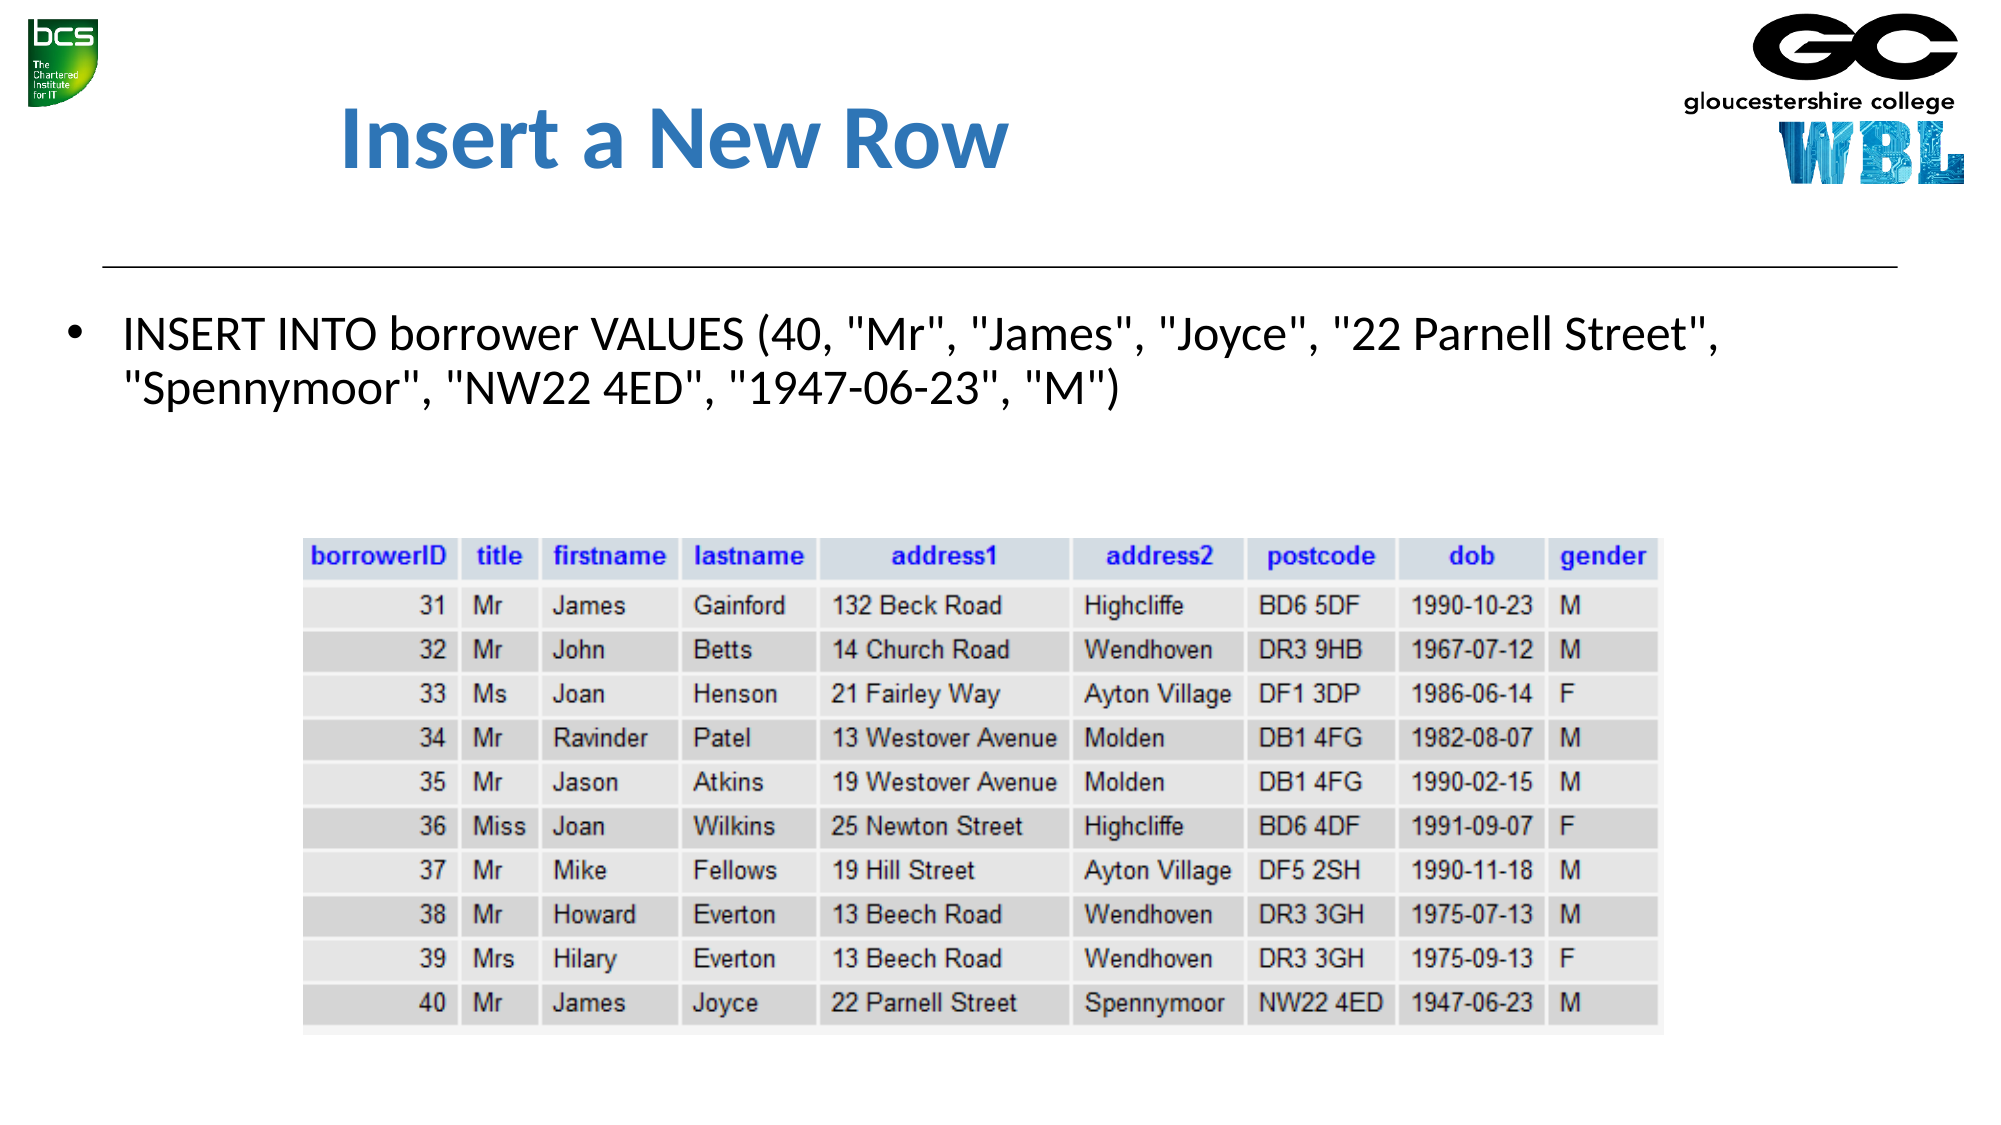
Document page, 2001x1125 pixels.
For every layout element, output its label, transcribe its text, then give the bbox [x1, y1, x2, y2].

picture [302, 538, 1664, 1035]
picture [1950, 163, 1959, 172]
picture [28, 19, 98, 107]
picture [1674, 5, 1964, 184]
list INSERT INTO borrower VALUES (40, "Mr", "James", "Joyce", "22 Parnell Street", "Spennymoor", "NW22 4ED", "1947-06-23", "M") [51, 299, 1953, 1110]
title Insert a New Row [324, 45, 1675, 233]
